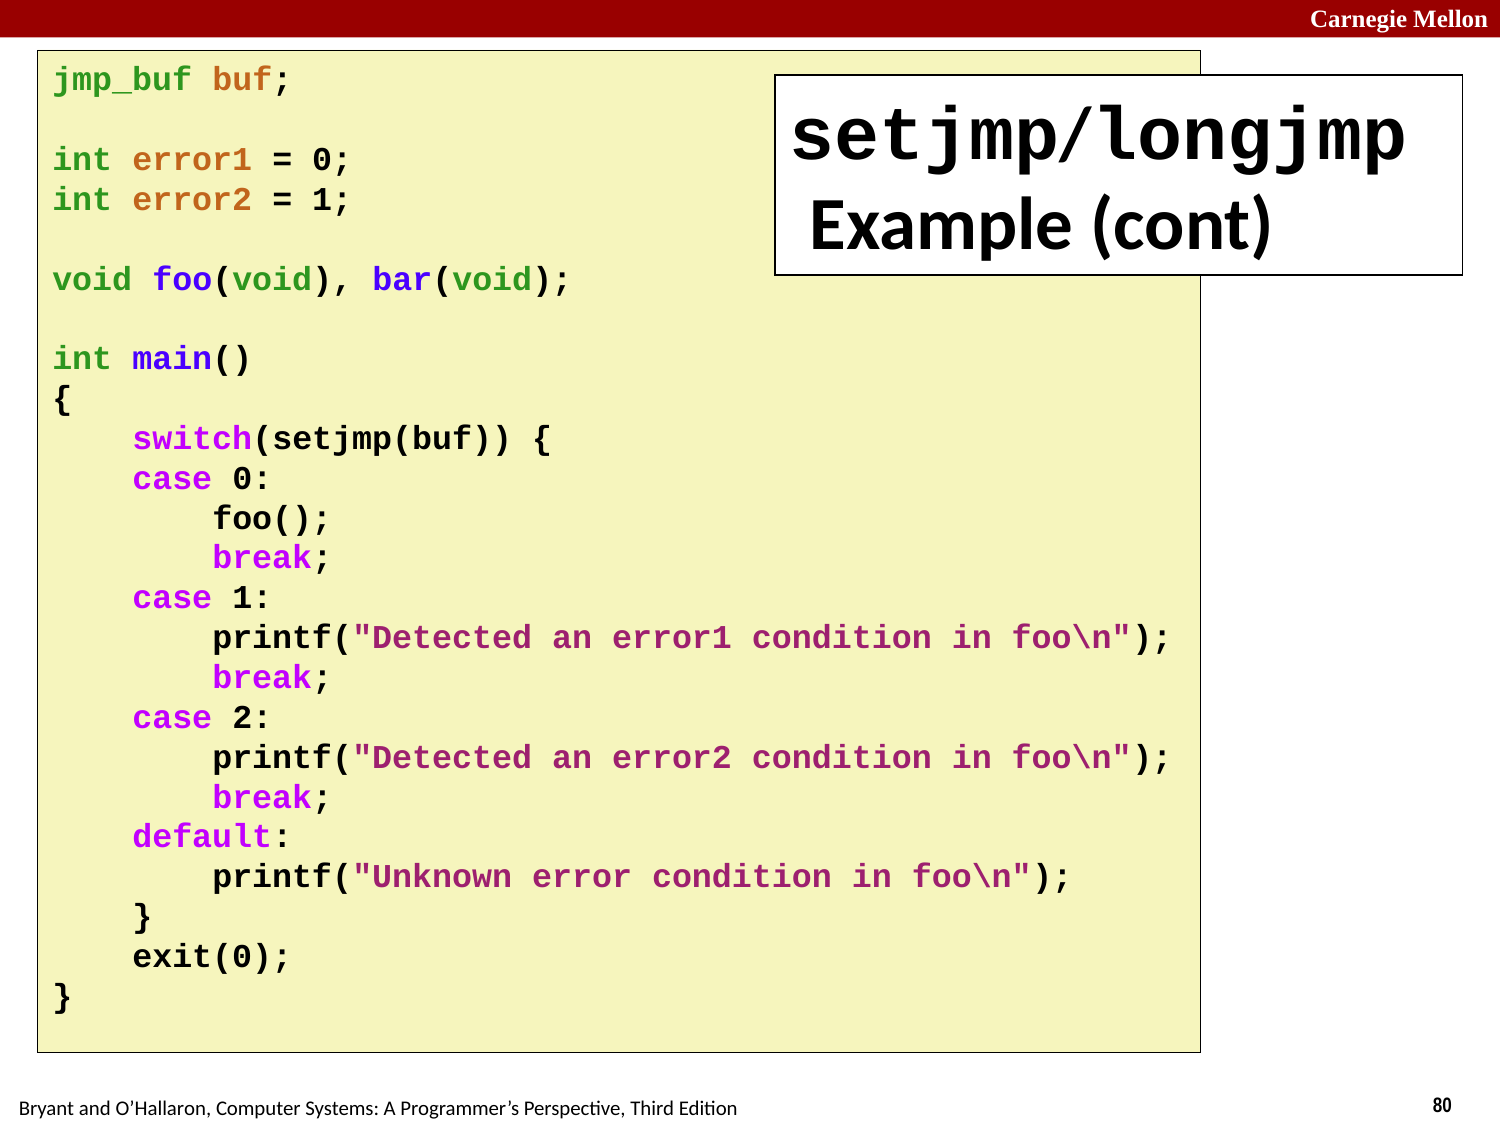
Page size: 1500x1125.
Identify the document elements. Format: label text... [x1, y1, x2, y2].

text_box jmp_buf buf; int error1 = 0; int error2 = 1; void foo(void), bar(void); int main() { switch(setjmp(buf)) { case 0: foo(); break; case 1: printf("Detected an error1 condition in foo\n"); break; case 2: printf("Detected an error2 condition in foo\n"); break; default: printf("Unknown error condition in foo\n"); } exit(0); } [37, 49, 1200, 1053]
title setjmp/longjmp Example (cont) [774, 74, 1463, 276]
